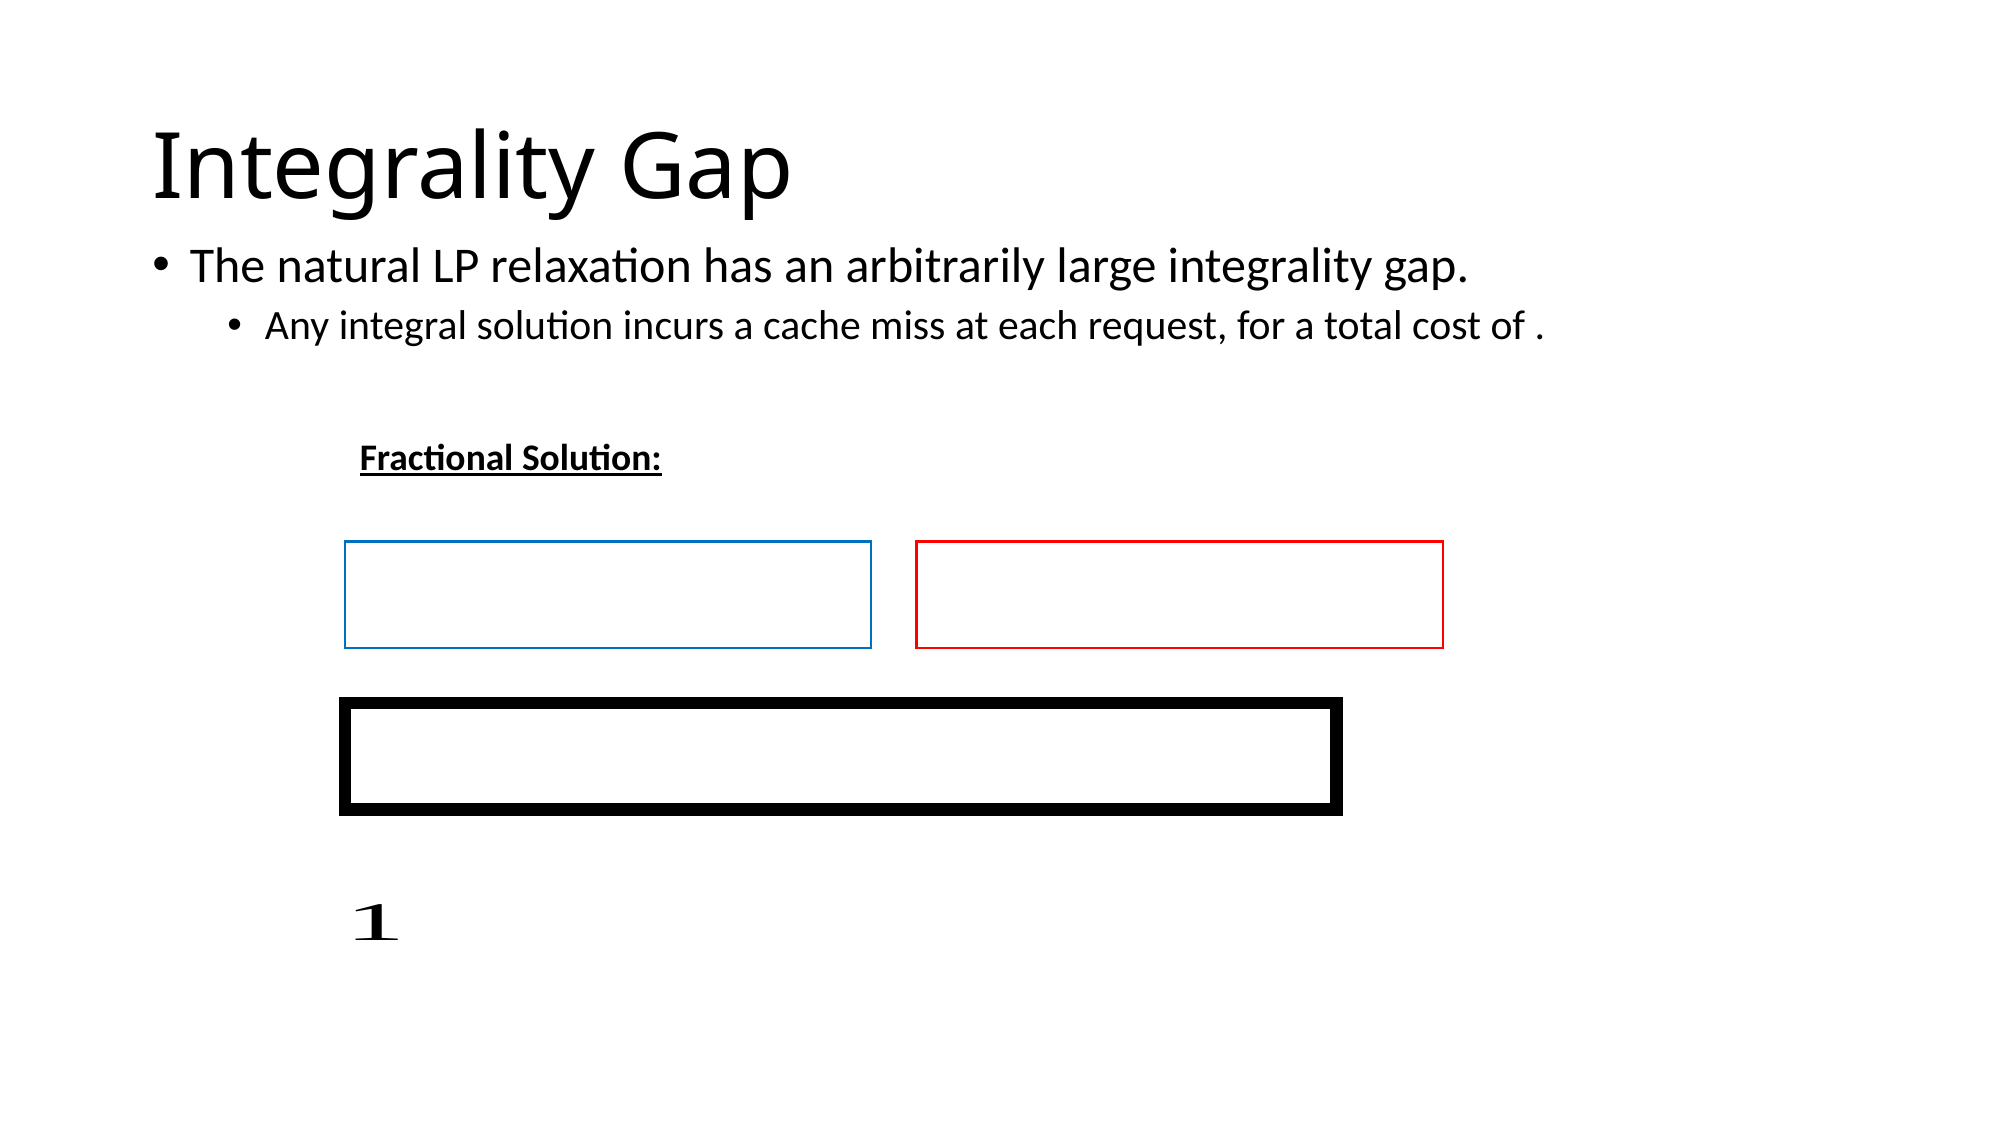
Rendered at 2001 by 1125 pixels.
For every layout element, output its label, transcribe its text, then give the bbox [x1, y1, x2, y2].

text_box [344, 702, 1337, 810]
text_box [344, 540, 872, 649]
text_box [915, 540, 1444, 649]
title Integrality Gap [137, 59, 1863, 278]
text_box Fractional Solution: [345, 425, 917, 486]
